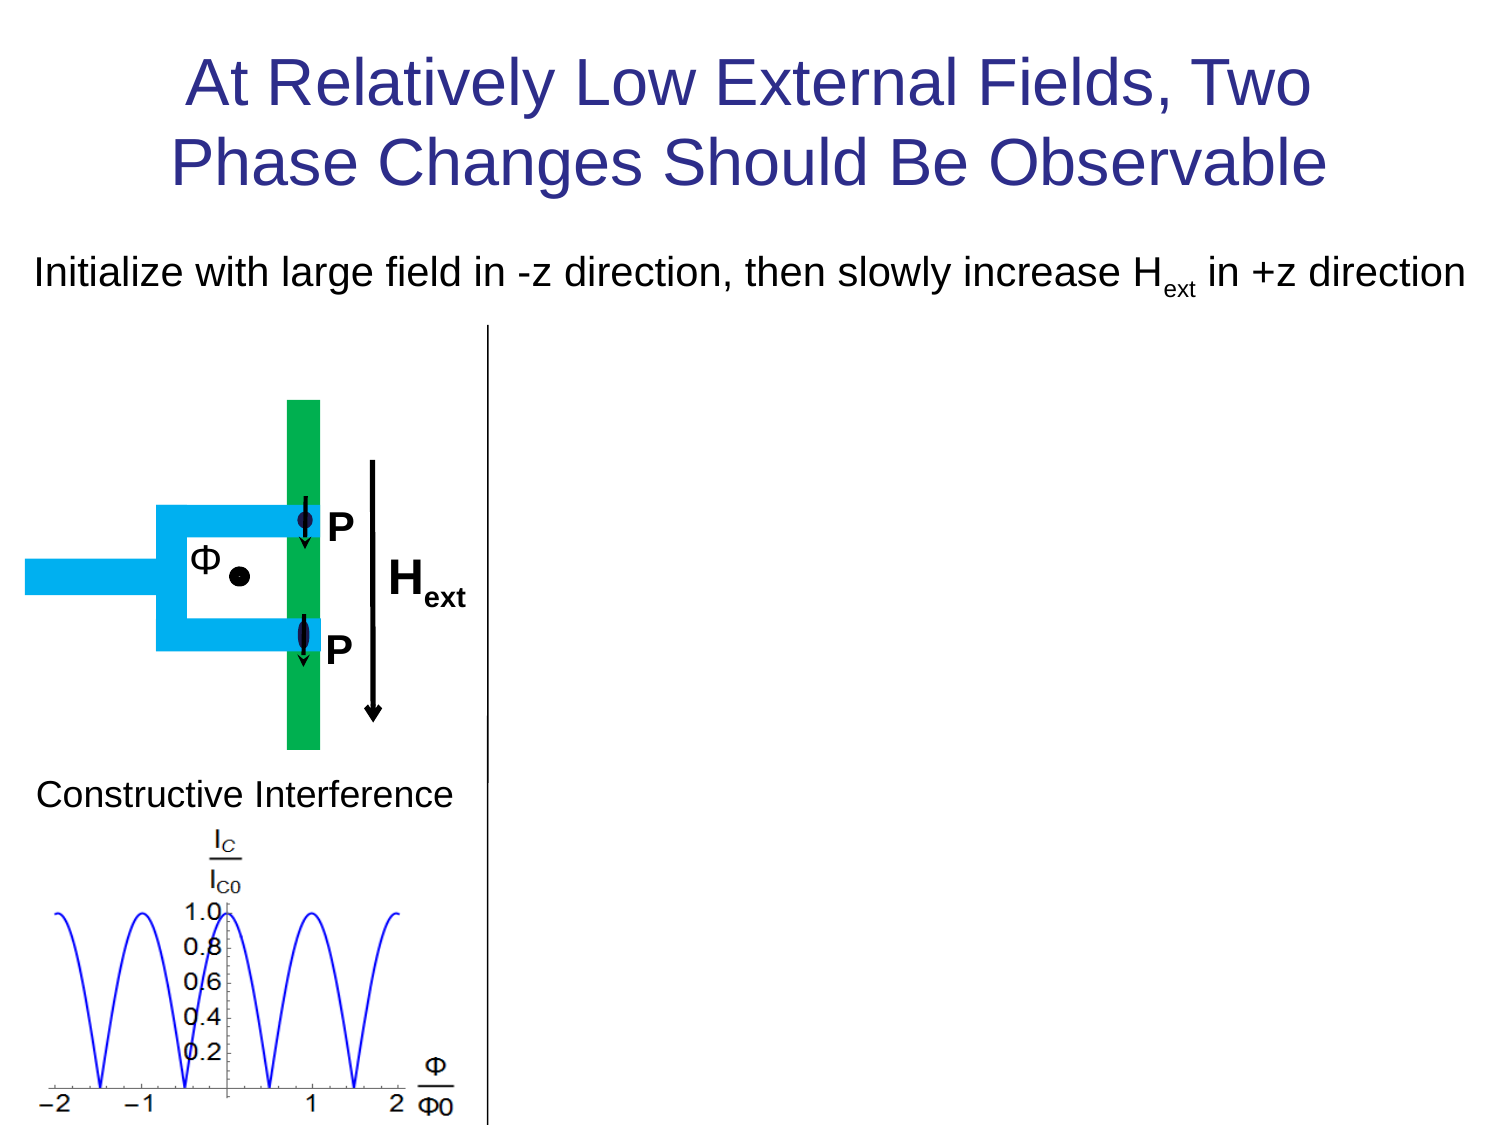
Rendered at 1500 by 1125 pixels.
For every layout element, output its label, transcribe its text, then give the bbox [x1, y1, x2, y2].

text_box Hext [378, 537, 482, 621]
picture [24, 816, 463, 1125]
text_box Hext [493, 537, 503, 621]
text_box Constructive Interference [493, 762, 503, 823]
title At Relatively Low External Fields, Two Phase Changes Should Be Observable [74, 24, 1426, 213]
text_box Initialize with large field in -z direction, then slowly increase Hext in +z direction [0, 237, 1500, 310]
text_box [24, 399, 374, 751]
text_box Constructive Interference [0, 762, 482, 823]
